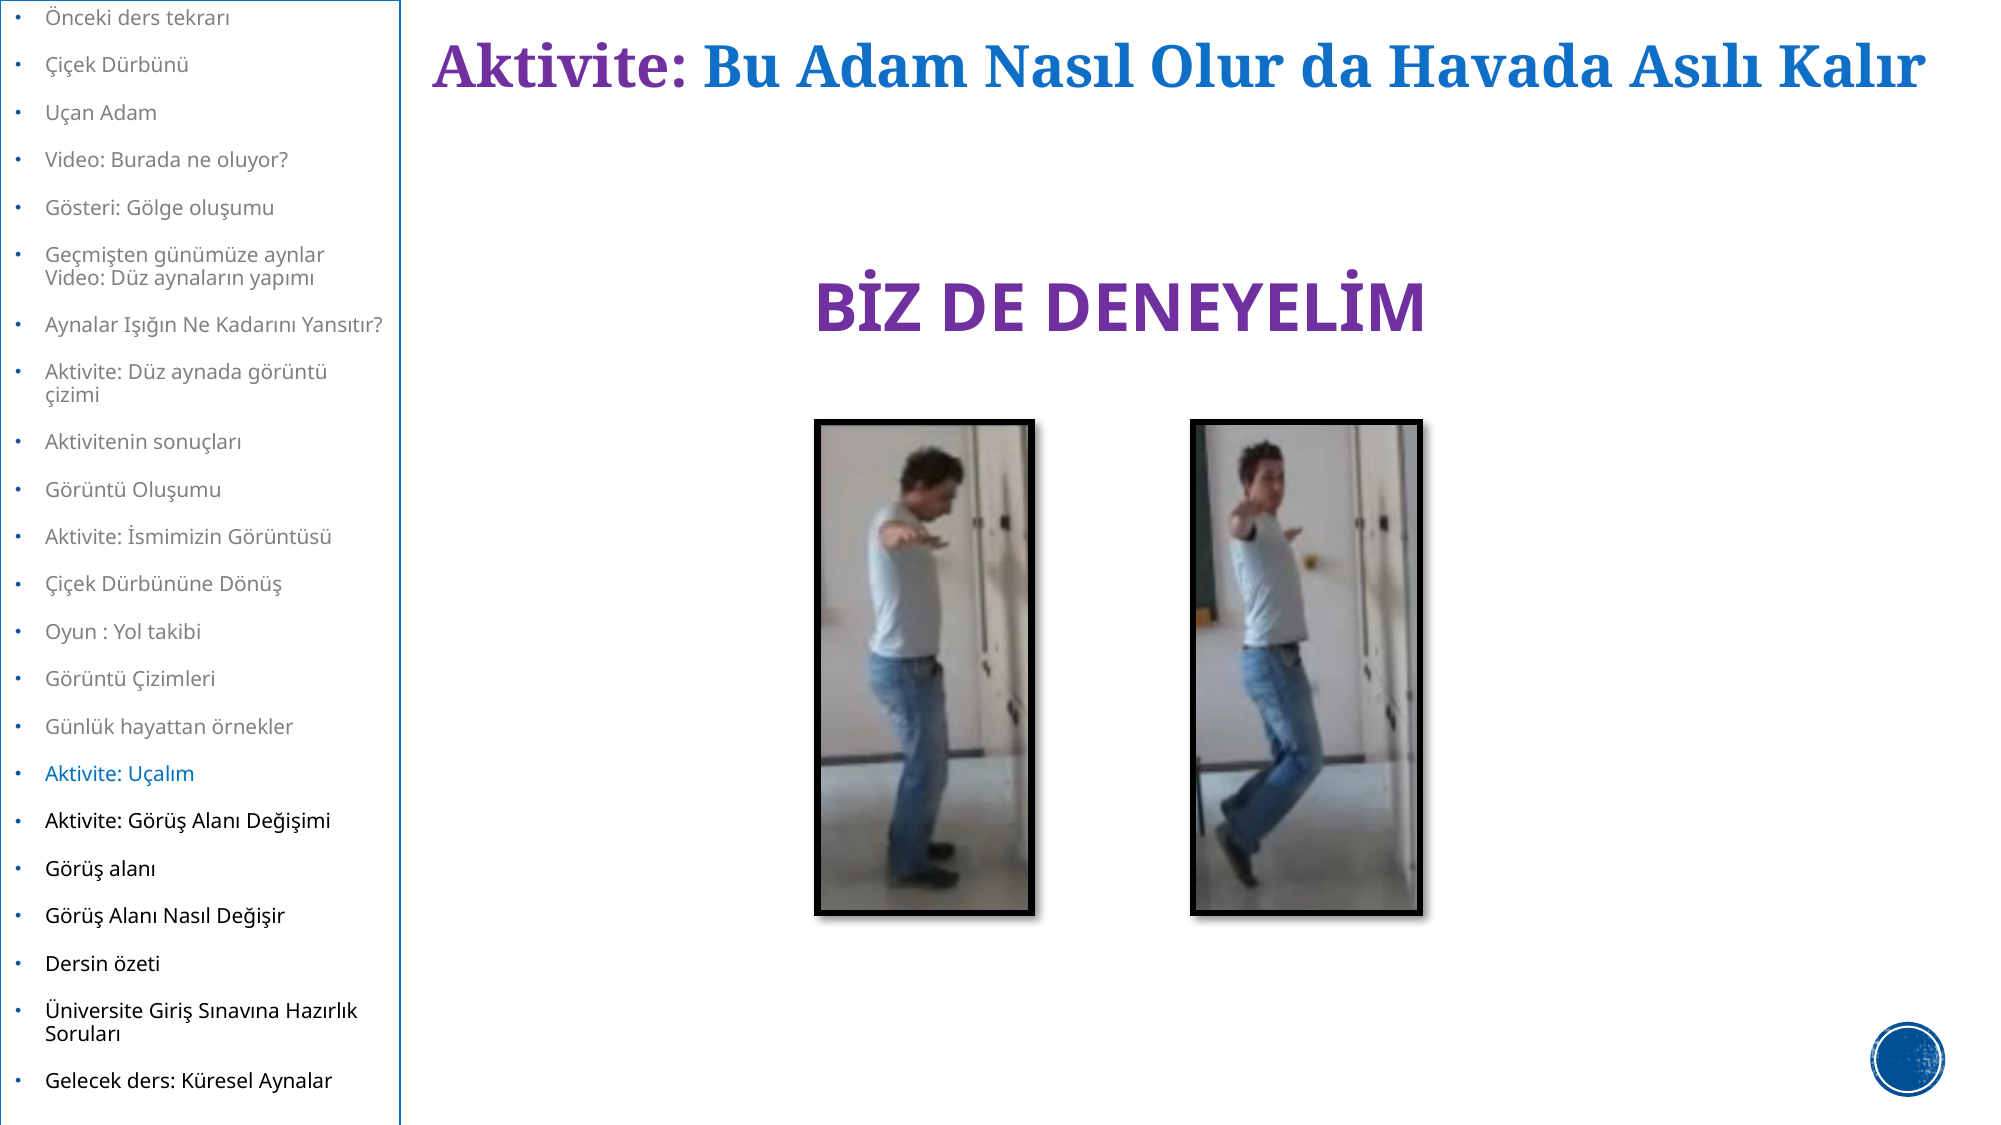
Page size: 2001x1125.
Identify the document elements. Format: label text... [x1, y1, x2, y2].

picture [1196, 425, 1417, 911]
list BİZ DE DENEYELİM [798, 265, 1495, 361]
text_box Aktivite: Bu Adam Nasıl Olur da Havada Asılı Kalır [417, 22, 2000, 202]
text_box Önceki ders tekrarı Çiçek Dürbünü Uçan Adam Video: Burada ne oluyor? Gösteri: Gölge oluşumu Geçmişten günümüze aynlar Video: Düz aynaların yapımı Aynalar Işığın Ne Kadarını Yansıtır? Aktivite: Düz aynada görüntü çizimi Aktivitenin sonuçları Görüntü Oluşumu Aktivite: İsmimizin Görüntüsü Çiçek Dürbününe Dönüş Oyun : Yol takibi Görüntü Çizimleri Günlük hayattan örnekler Aktivite: Uçalım Aktivite: Görüş Alanı Değişimi Görüş alanı Görüş Alanı Nasıl Değişir Dersin özeti Üniversite Giriş Sınavına Hazırlık Soruları Gelecek ders: Küresel Aynalar [0, 0, 401, 1125]
picture [820, 425, 1029, 911]
